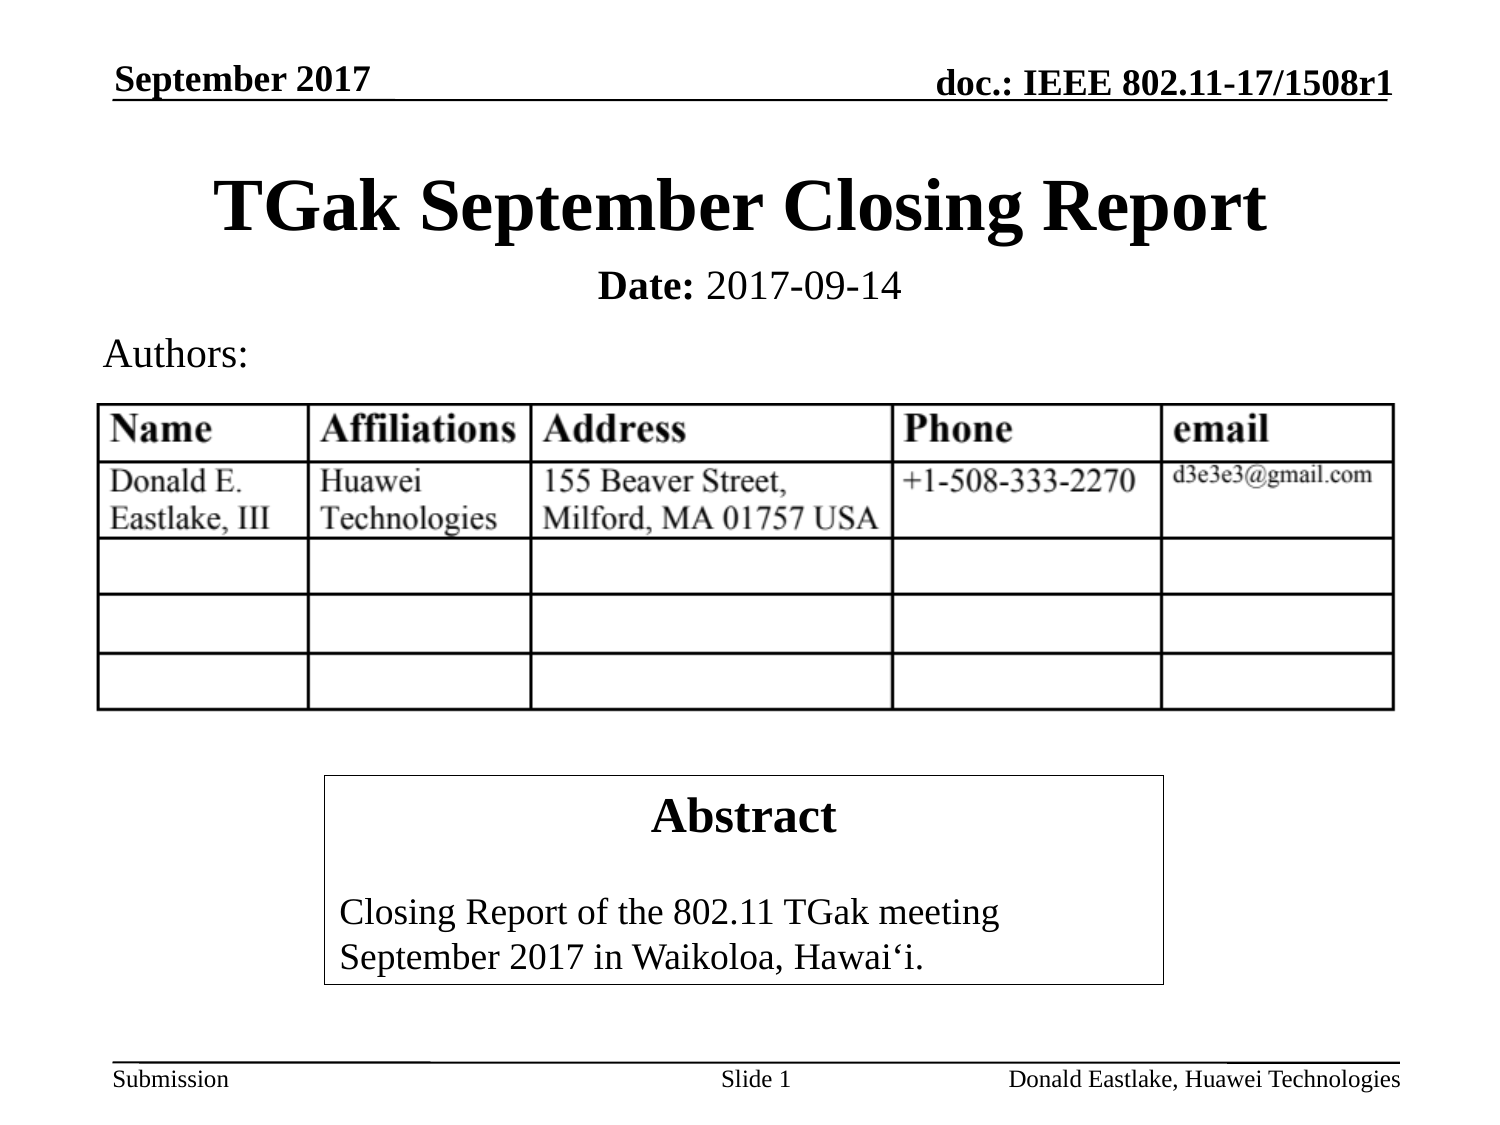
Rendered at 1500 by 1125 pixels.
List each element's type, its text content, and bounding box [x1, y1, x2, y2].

text_box Abstract Closing Report of the 802.11 TGak meeting September 2017 in Waikoloa, Hawai‘i. [324, 775, 1164, 985]
slide_number Slide 1 [712, 1061, 800, 1123]
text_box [83, 403, 1422, 755]
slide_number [114, 54, 493, 100]
text_box Authors: [87, 318, 325, 381]
list Date: 2017-09-14 [112, 249, 1388, 316]
title TGak September Closing Report [112, 112, 1388, 249]
footer Donald Eastlake, Huawei Technologies [902, 1061, 1402, 1093]
